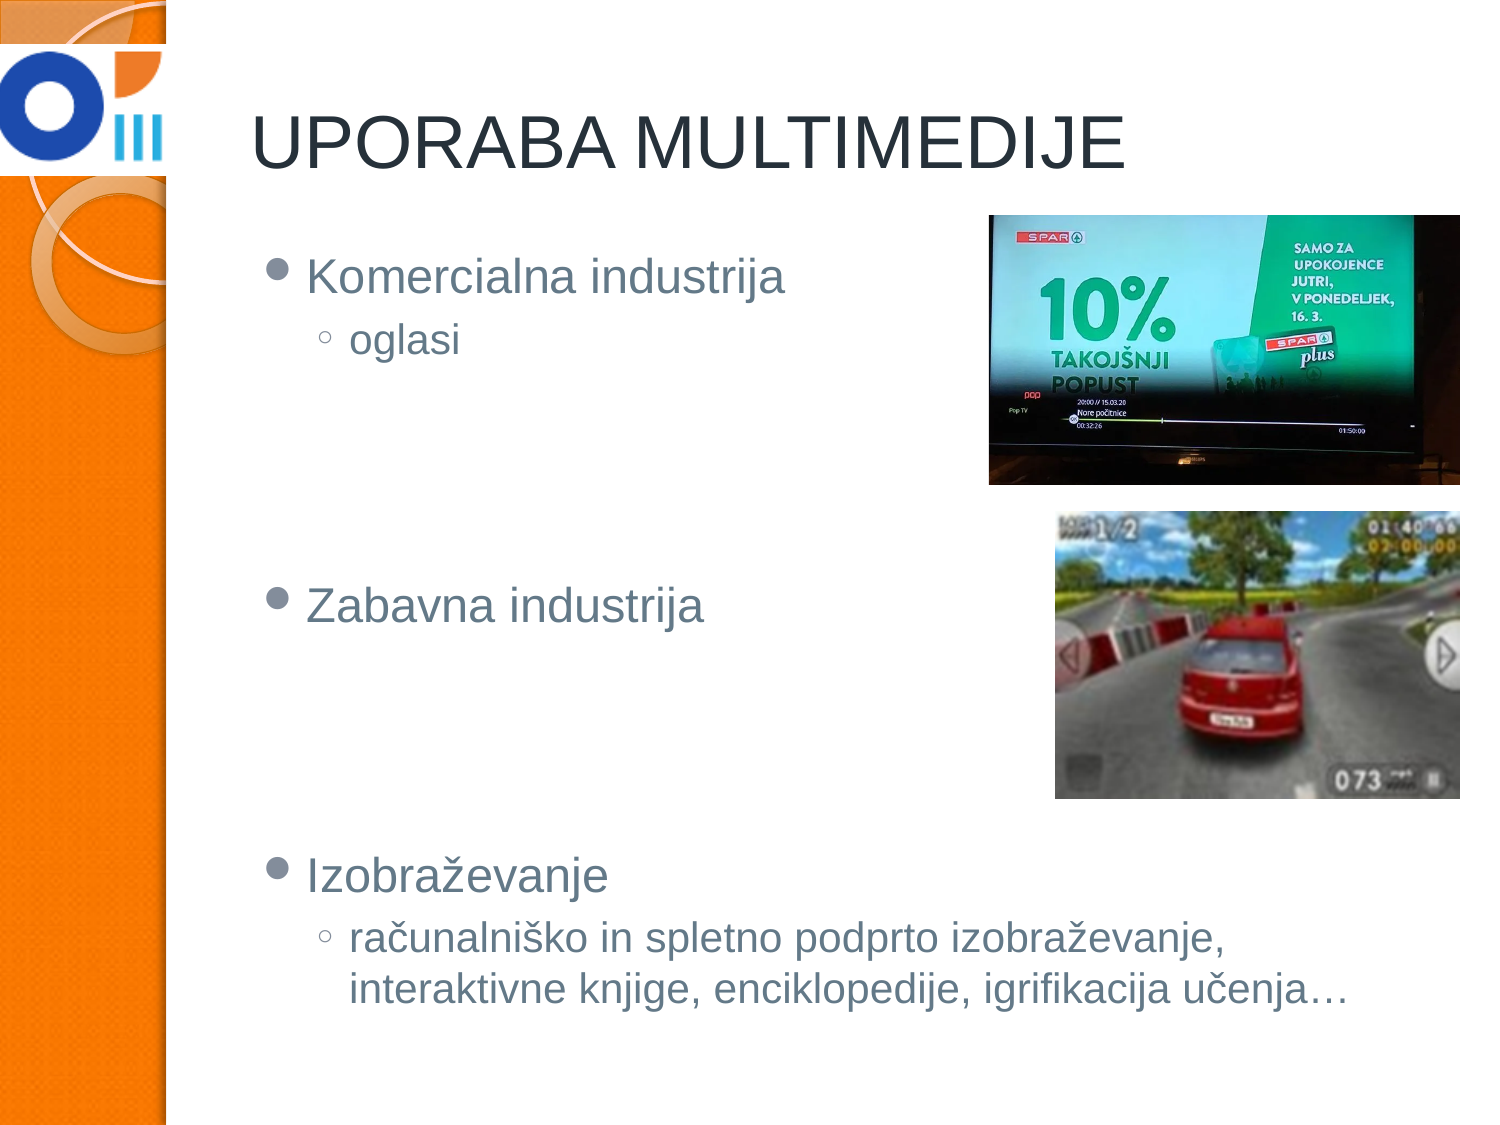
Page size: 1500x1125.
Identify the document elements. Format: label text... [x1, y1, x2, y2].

picture [53, 241, 159, 332]
title UPORABA MULTIMEDIJE [235, 45, 1466, 233]
picture [136, 0, 162, 4]
list Komercialna industrija oglasi Zabavna industrija Izobraževanje računalniško in spletno podprto izobraževanje, interaktivne knjige, enciklopedije, igrifikacija učenja… [235, 237, 1466, 1025]
picture [988, 214, 1461, 485]
picture [62, 195, 159, 280]
picture [1054, 510, 1460, 799]
picture [0, 13, 167, 1125]
